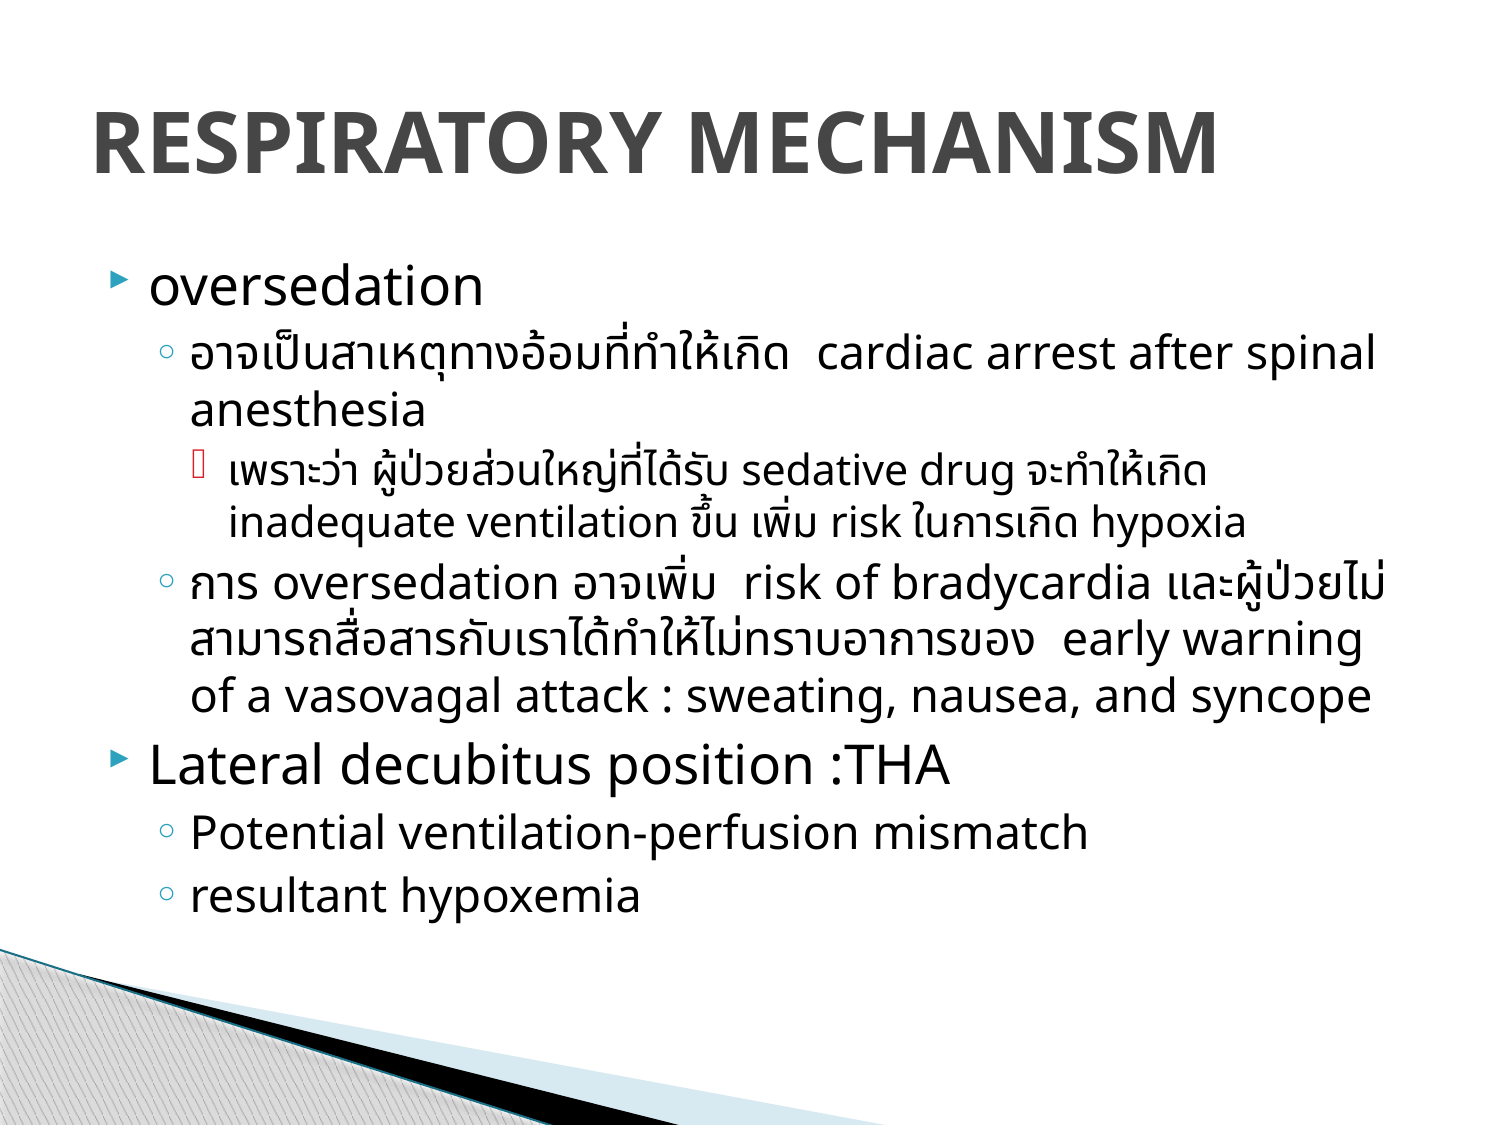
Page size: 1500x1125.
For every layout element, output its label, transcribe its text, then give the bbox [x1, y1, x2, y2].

list oversedation อาจเป็นสาเหตุทางอ้อมที่ทำให้เกิด cardiac arrest after spinal anesthesia เพราะว่า ผู้ป่วยส่วนใหญ่ที่ได้รับ sedative drug จะทำให้เกิด inadequate ventilation ขึ้น เพิ่ม risk ในการเกิด hypoxia การ oversedation อาจเพิ่ม risk of bradycardia และผู้ป่วยไม่สามารถสื่อสารกับเราได้ทำให้ไม่ทราบอาการของ early warning of a vasovagal attack : sweating, nausea, and syncope Lateral decubitus position :THA Potential ventilation-perfusion mismatch resultant hypoxemia [75, 243, 1425, 986]
title RESPIRATORY MECHANISM [75, 45, 1425, 233]
